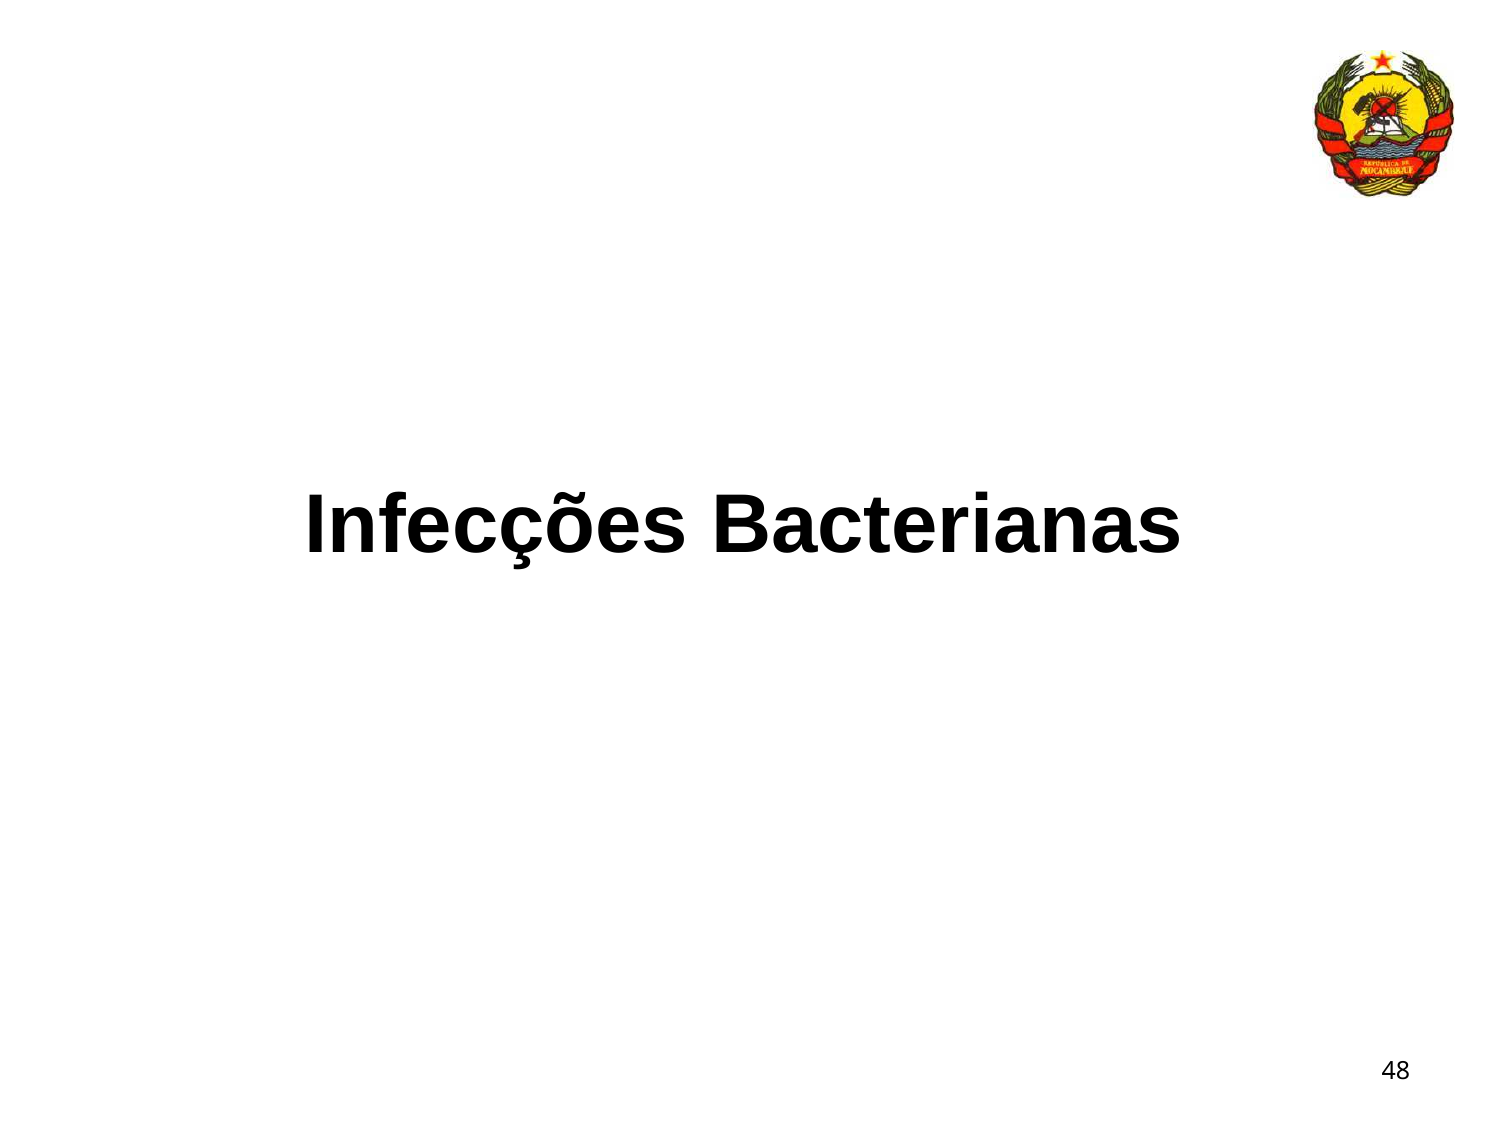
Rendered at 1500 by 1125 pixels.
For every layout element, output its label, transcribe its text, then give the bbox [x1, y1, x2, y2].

picture [1312, 50, 1455, 200]
title Infecções Bacterianas [99, 374, 1388, 663]
